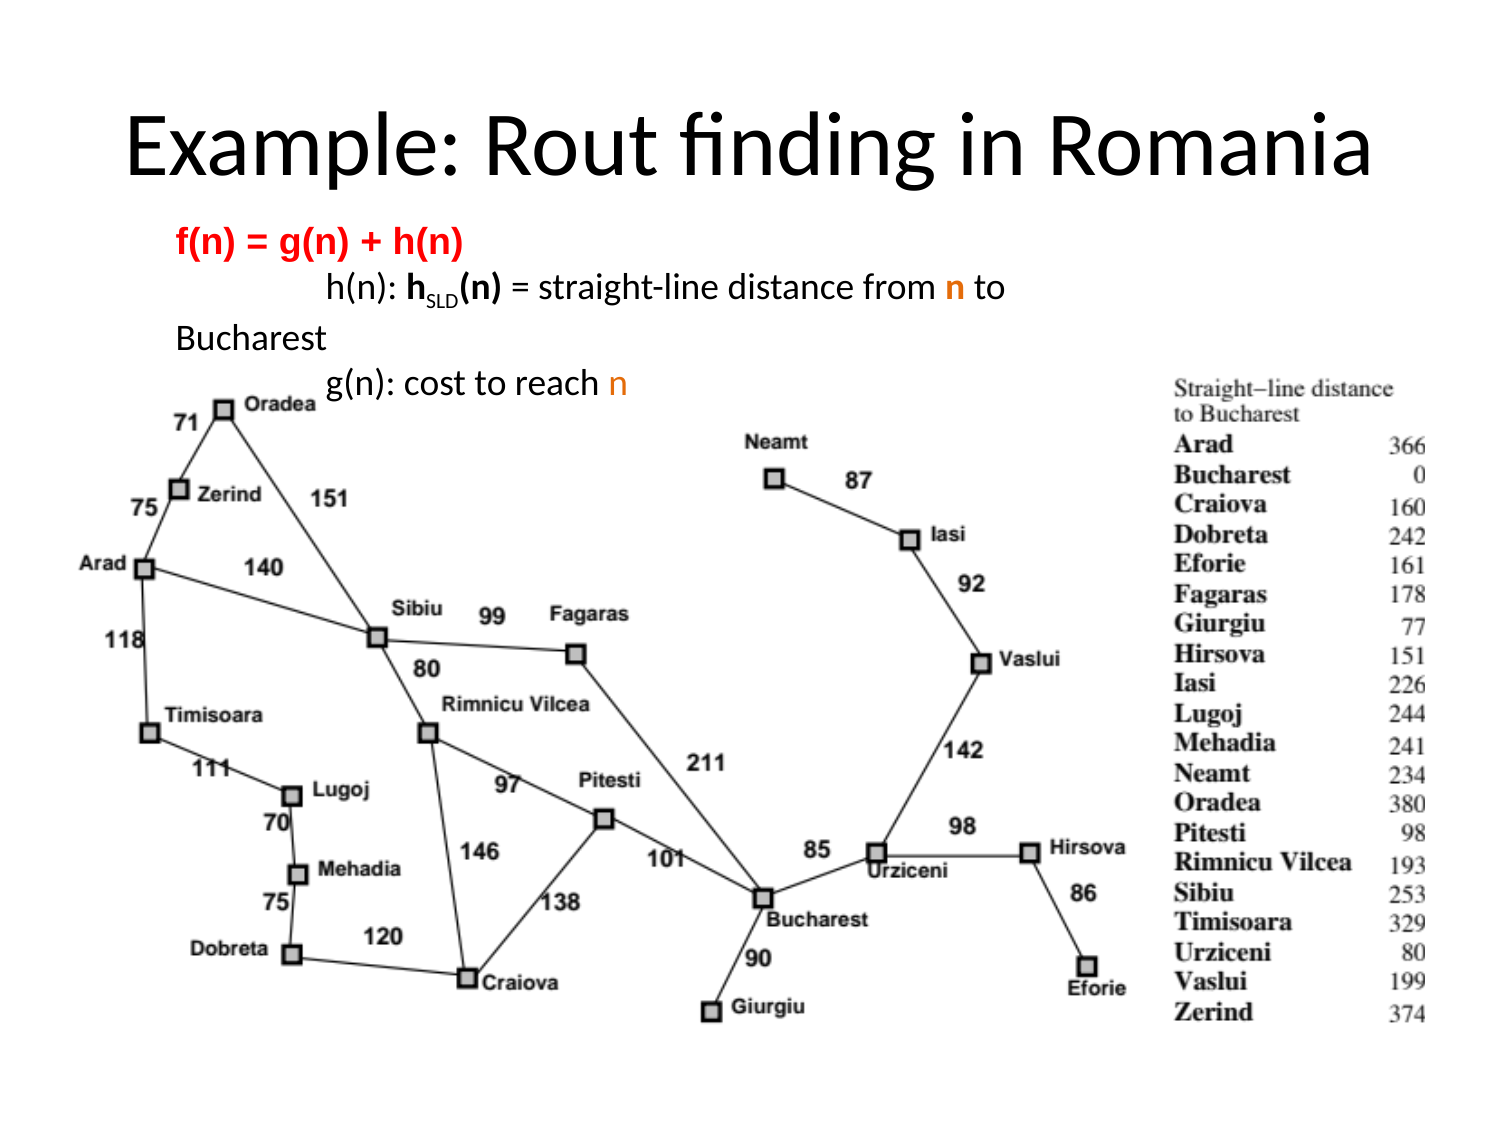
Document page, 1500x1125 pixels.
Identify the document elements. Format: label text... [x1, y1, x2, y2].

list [74, 334, 1426, 1078]
text_box f(n) = g(n) + h(n) h(n): hSLD(n) = straight-line distance from n to Bucharest g(n): cost to reach n [160, 209, 1178, 333]
title Example: Rout finding in Romania [75, 45, 1425, 233]
